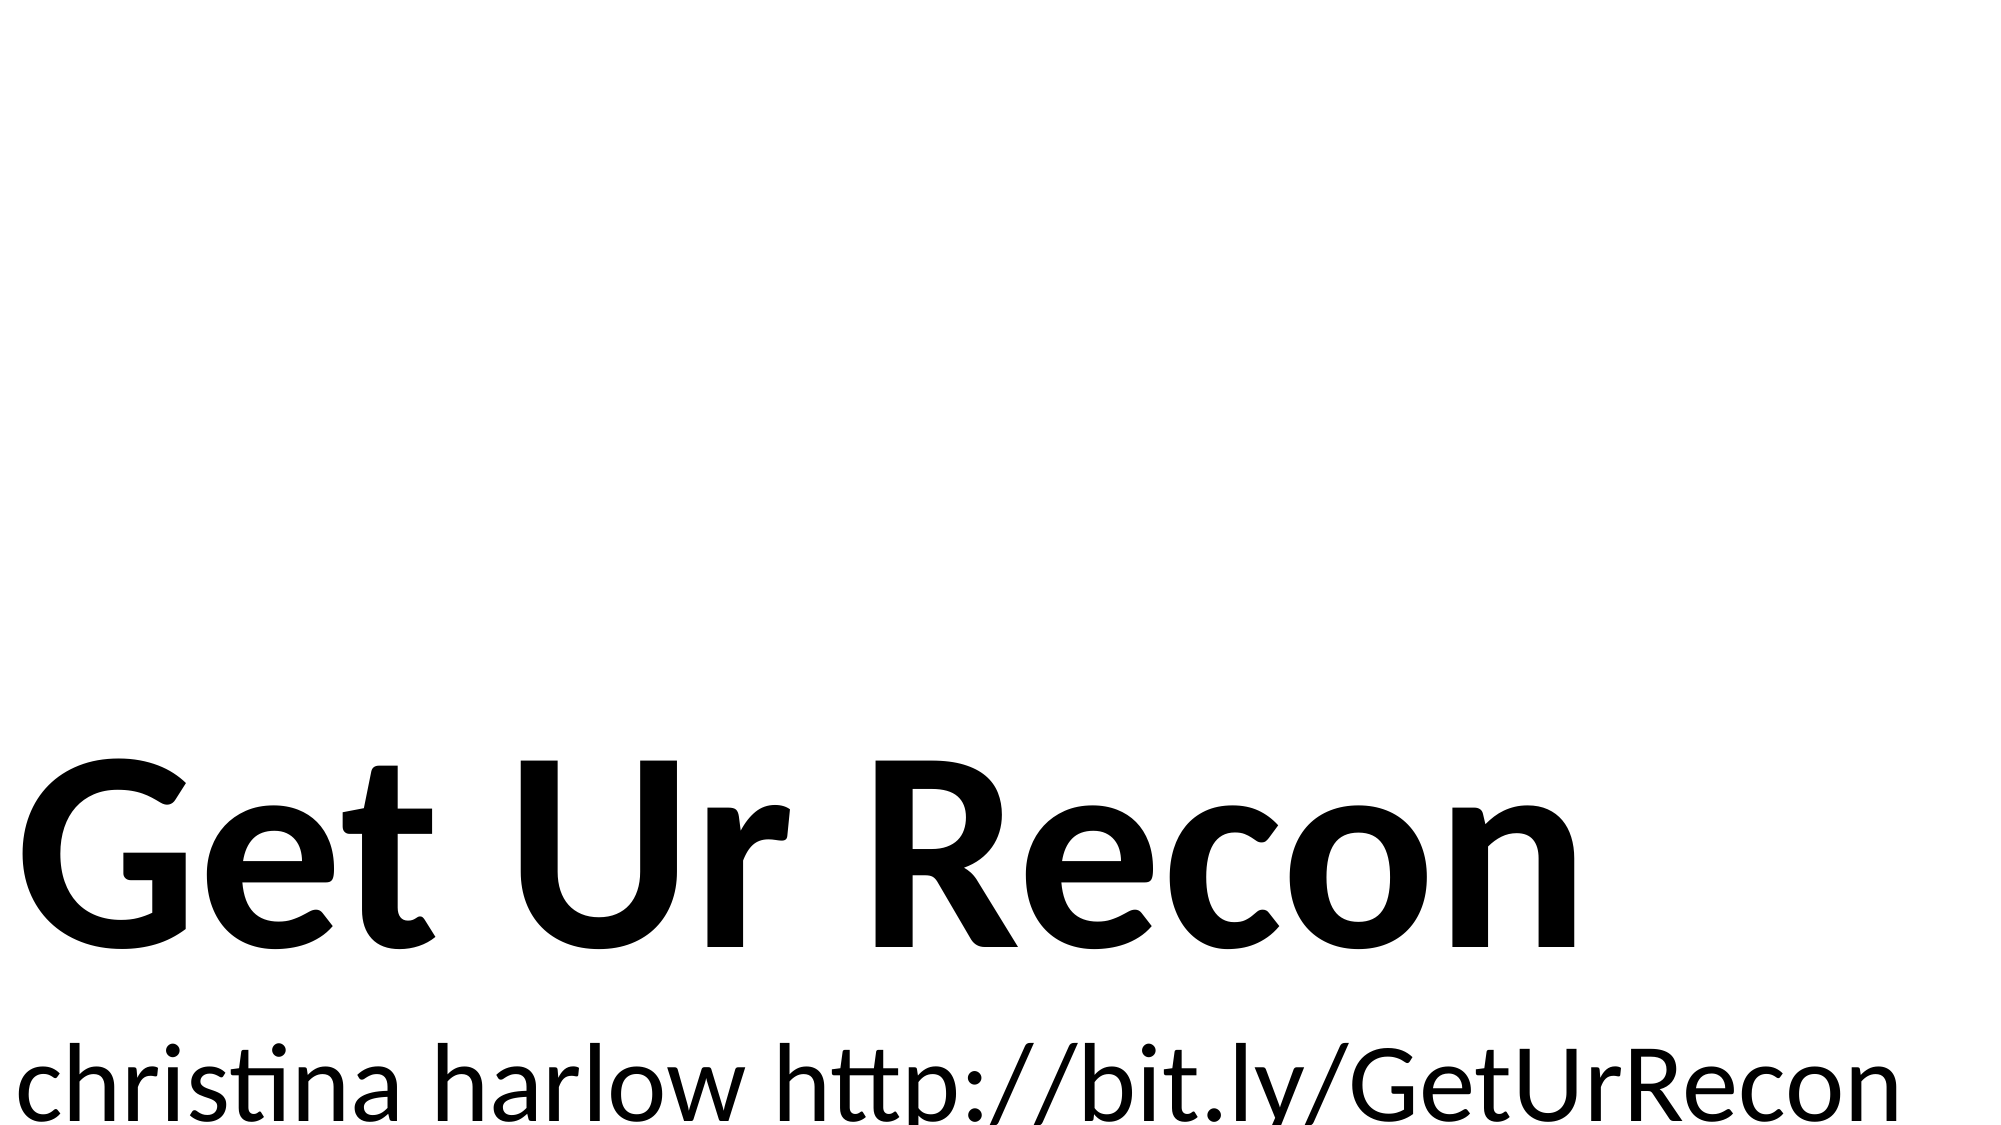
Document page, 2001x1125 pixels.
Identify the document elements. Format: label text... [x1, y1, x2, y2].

title Get Ur Recon [0, 625, 1757, 1017]
subtitle christina harlow http://bit.ly/GetUrRecon [0, 1017, 2000, 1120]
